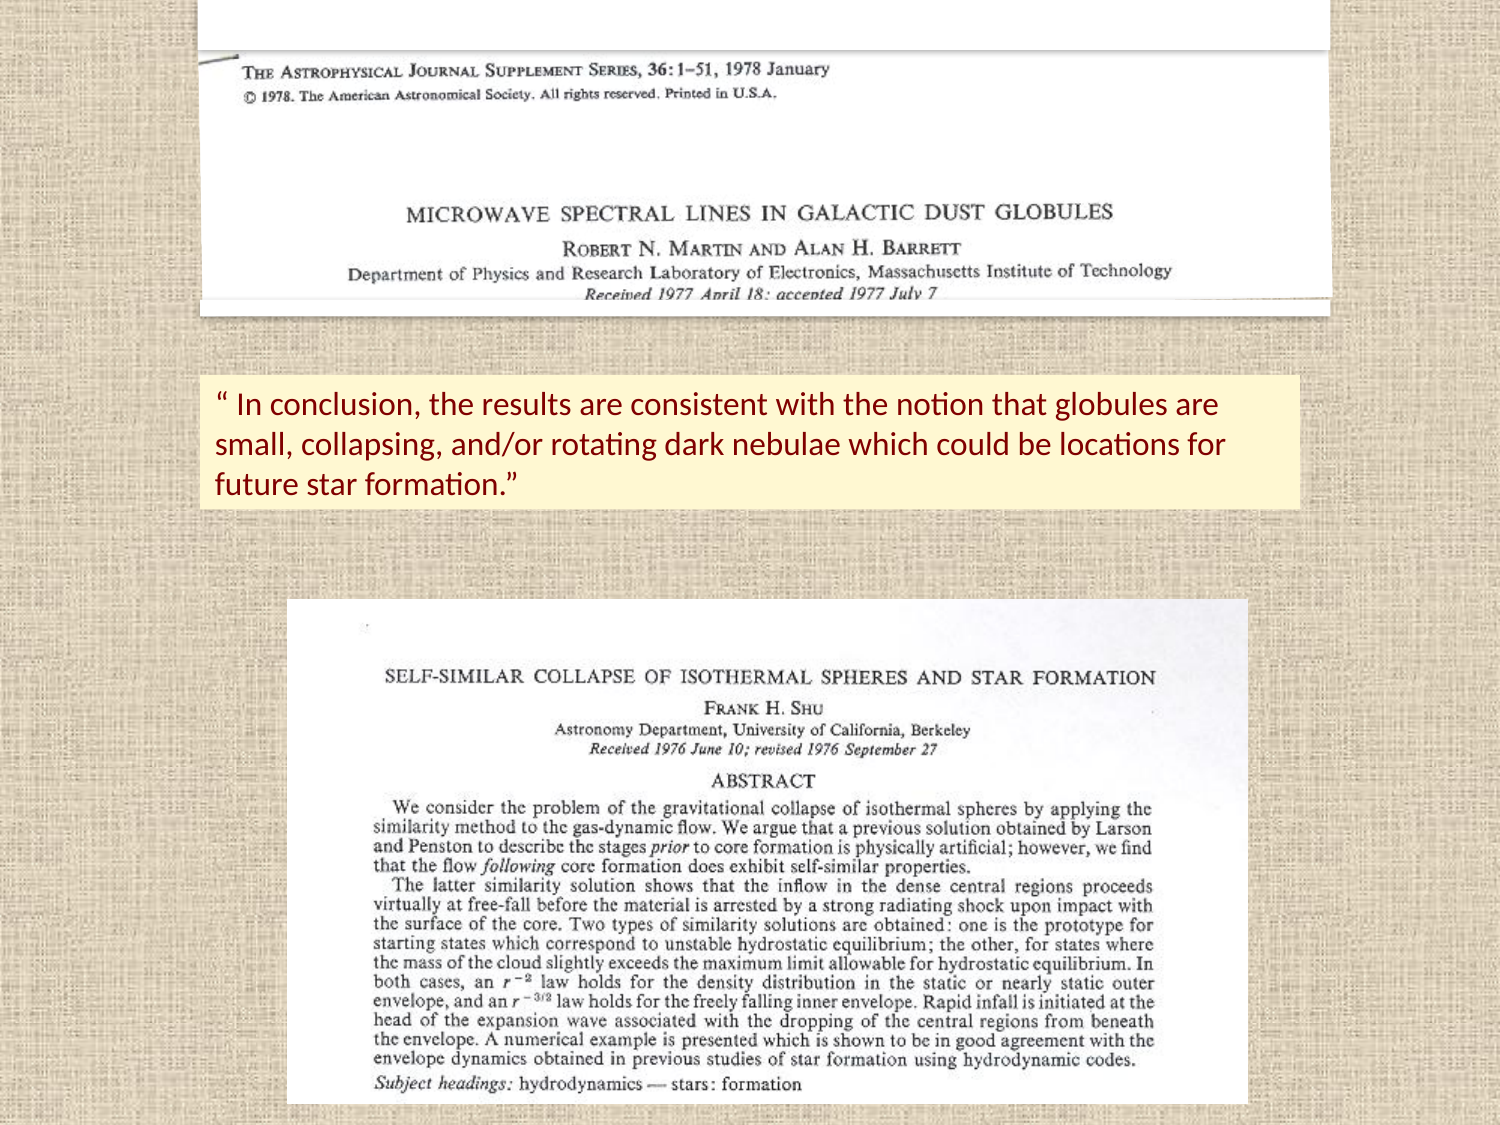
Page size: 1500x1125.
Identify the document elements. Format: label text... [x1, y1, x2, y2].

picture [0, 0, 1500, 1125]
text_box “ In conclusion, the results are consistent with the notion that globules are small, collapsing, and/or rotating dark nebulae which could be locations for future star formation.” [200, 374, 1300, 510]
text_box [197, 0, 1331, 317]
